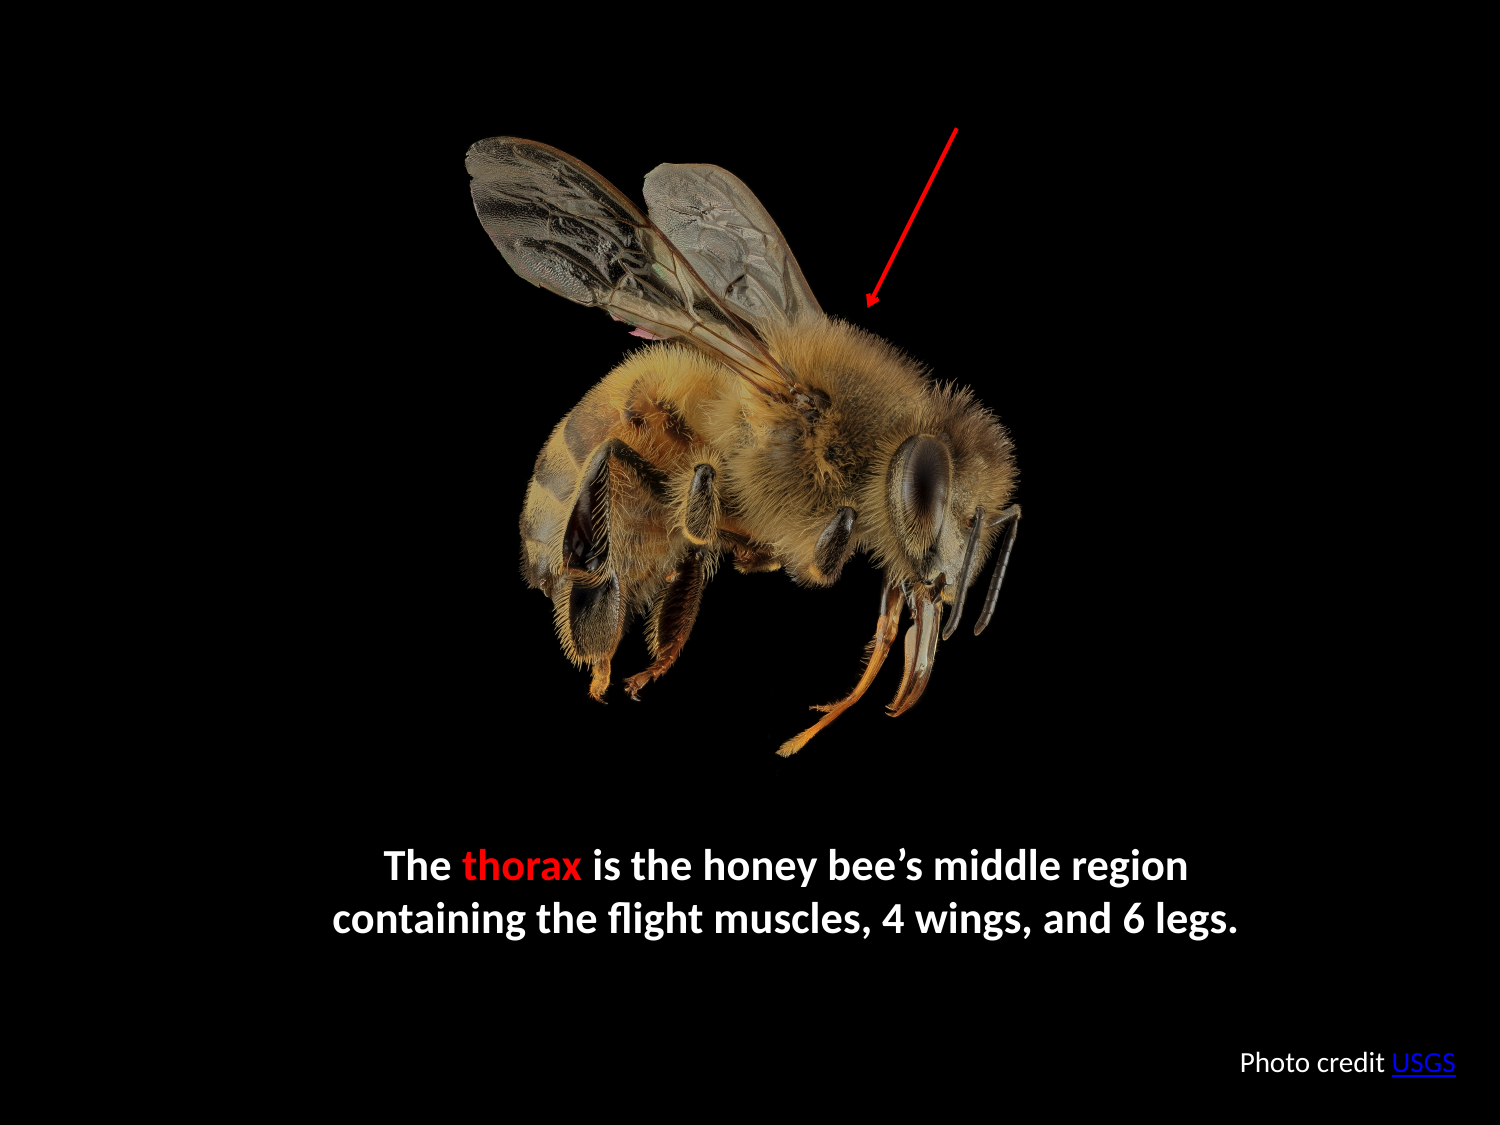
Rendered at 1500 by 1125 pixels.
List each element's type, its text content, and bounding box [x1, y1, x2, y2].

picture [293, 100, 1195, 776]
title The thorax is the honey bee’s middle region containing the flight muscles, 4 wings, and 6 legs. [294, 792, 1280, 951]
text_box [867, 127, 958, 309]
list Photo credit USGS [571, 1036, 1471, 1125]
